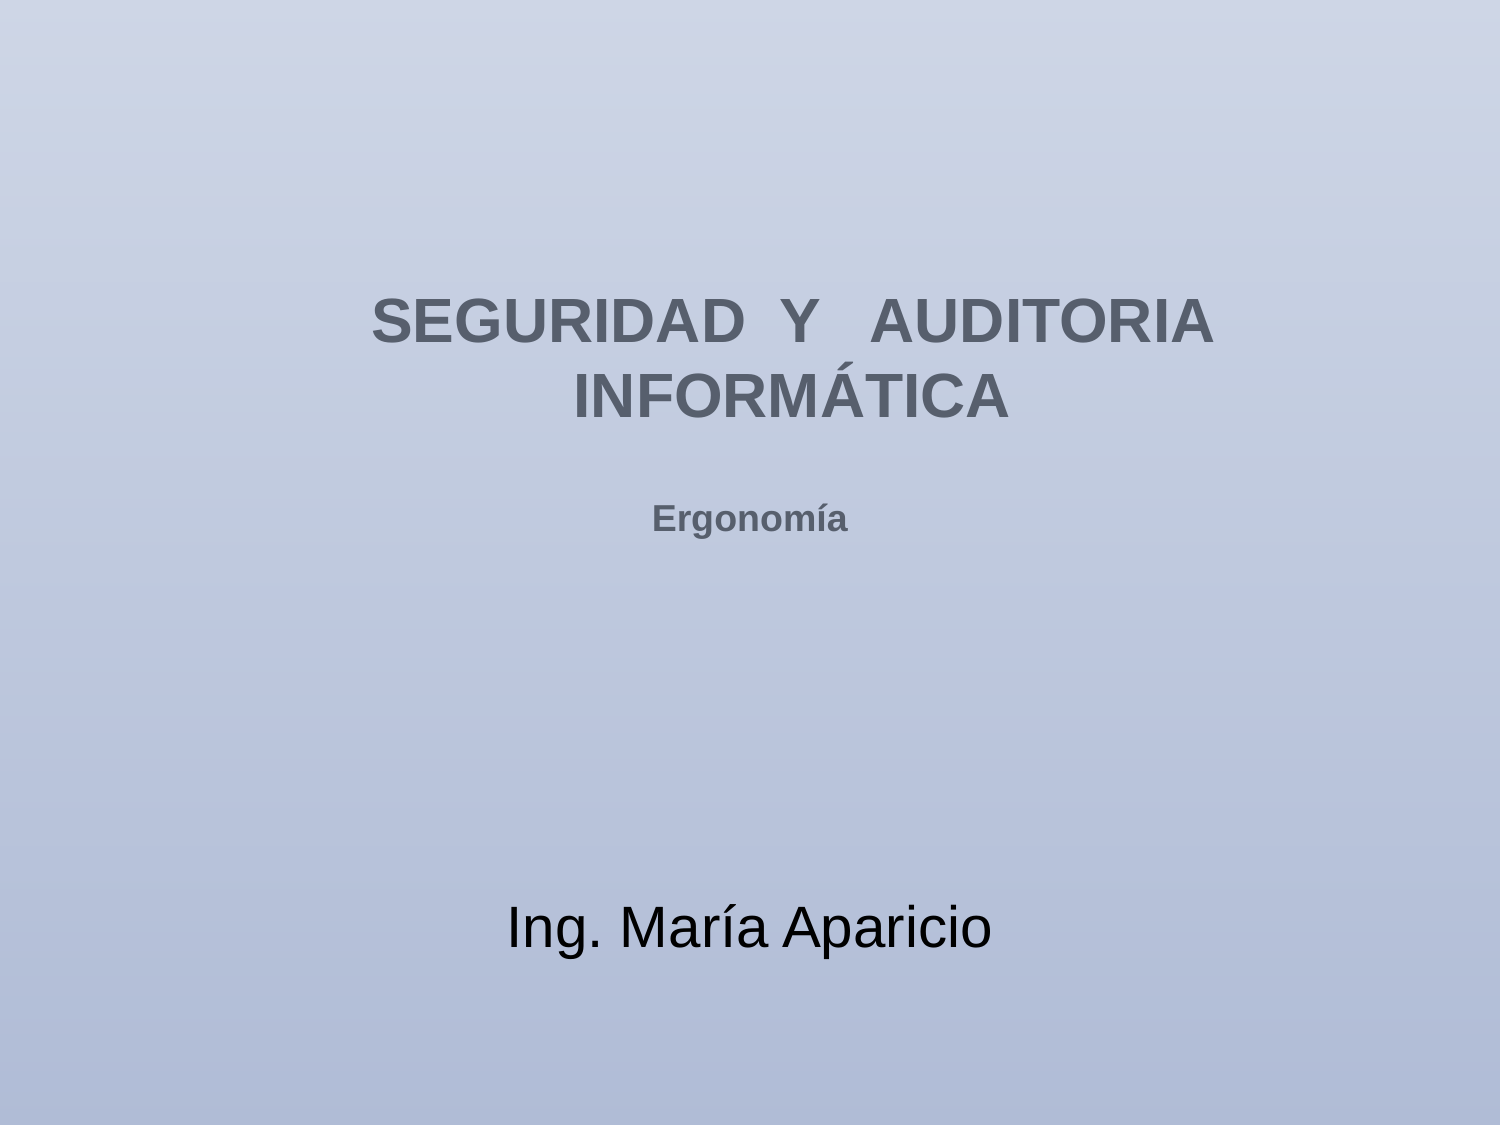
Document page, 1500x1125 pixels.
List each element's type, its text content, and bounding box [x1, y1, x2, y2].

subtitle Ergonomía [241, 486, 1258, 638]
text_box Ing. María Aparicio [241, 881, 1258, 1034]
title Seguridad y Auditoria Informática [171, 196, 1415, 438]
